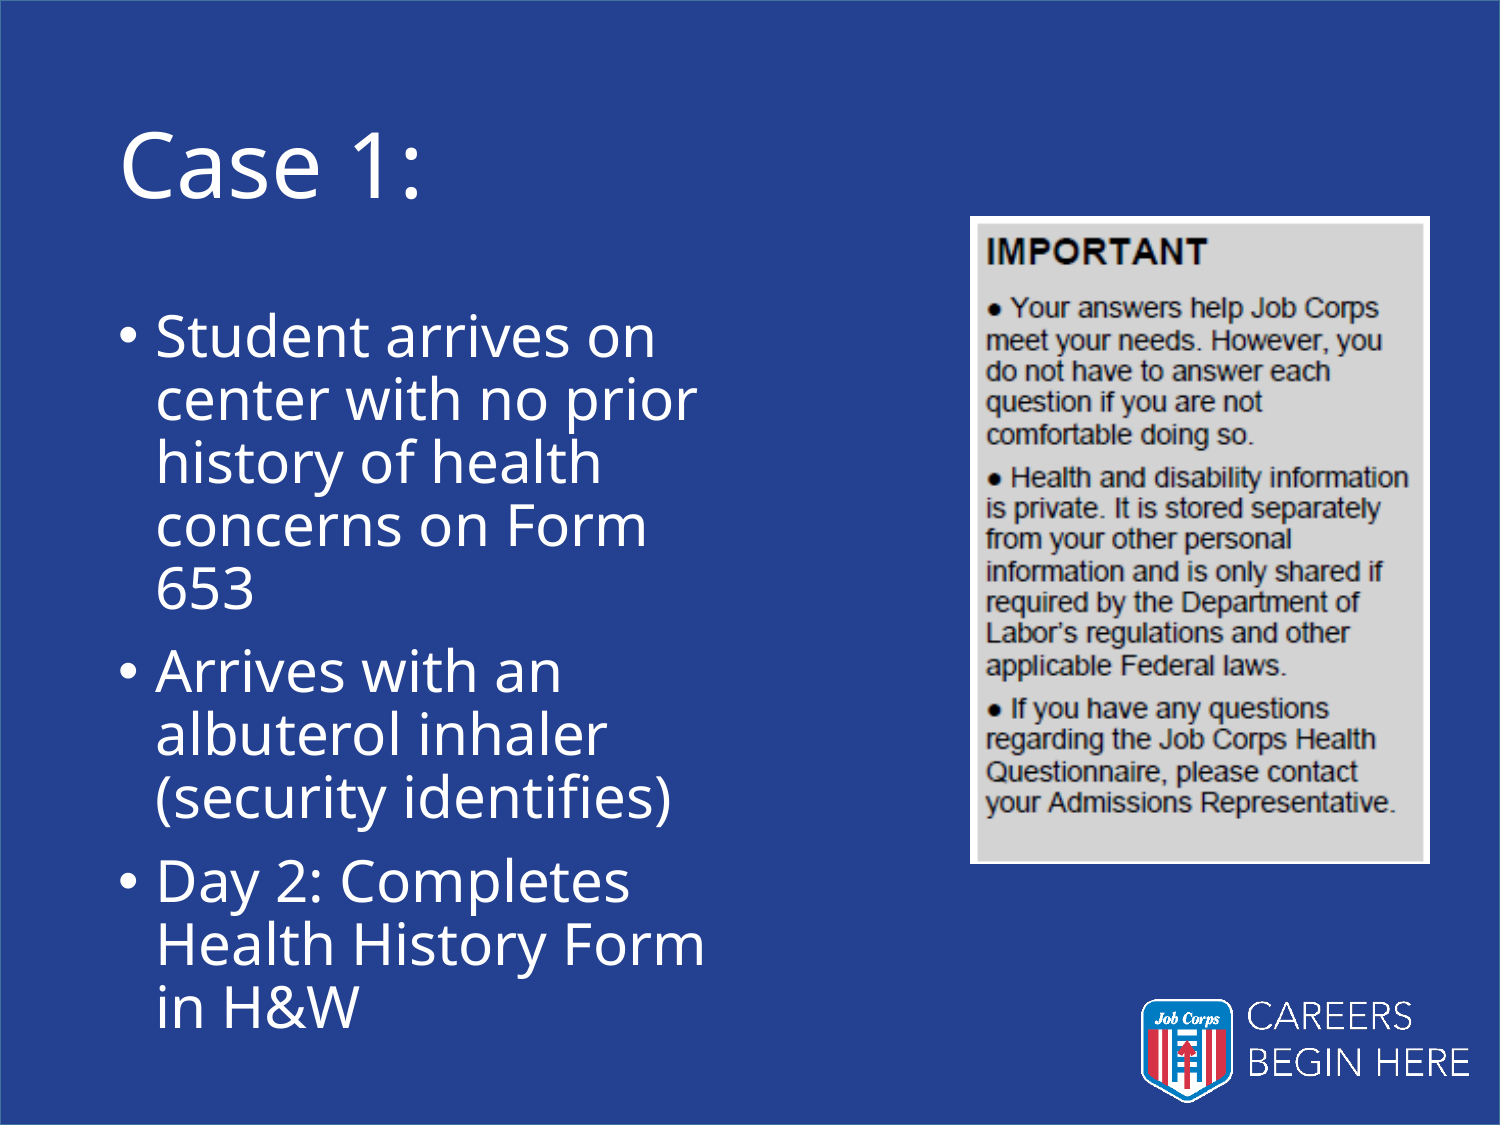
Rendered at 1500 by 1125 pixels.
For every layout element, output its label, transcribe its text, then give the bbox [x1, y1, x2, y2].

picture [970, 216, 1430, 864]
title Case 1: [103, 59, 1397, 278]
list Student arrives on center with no prior history of health concerns on Form 653 Arrives with an albuterol inhaler (security identifies) Day 2: Completes Health History Form in H&W [103, 299, 741, 1014]
picture [1141, 999, 1469, 1103]
